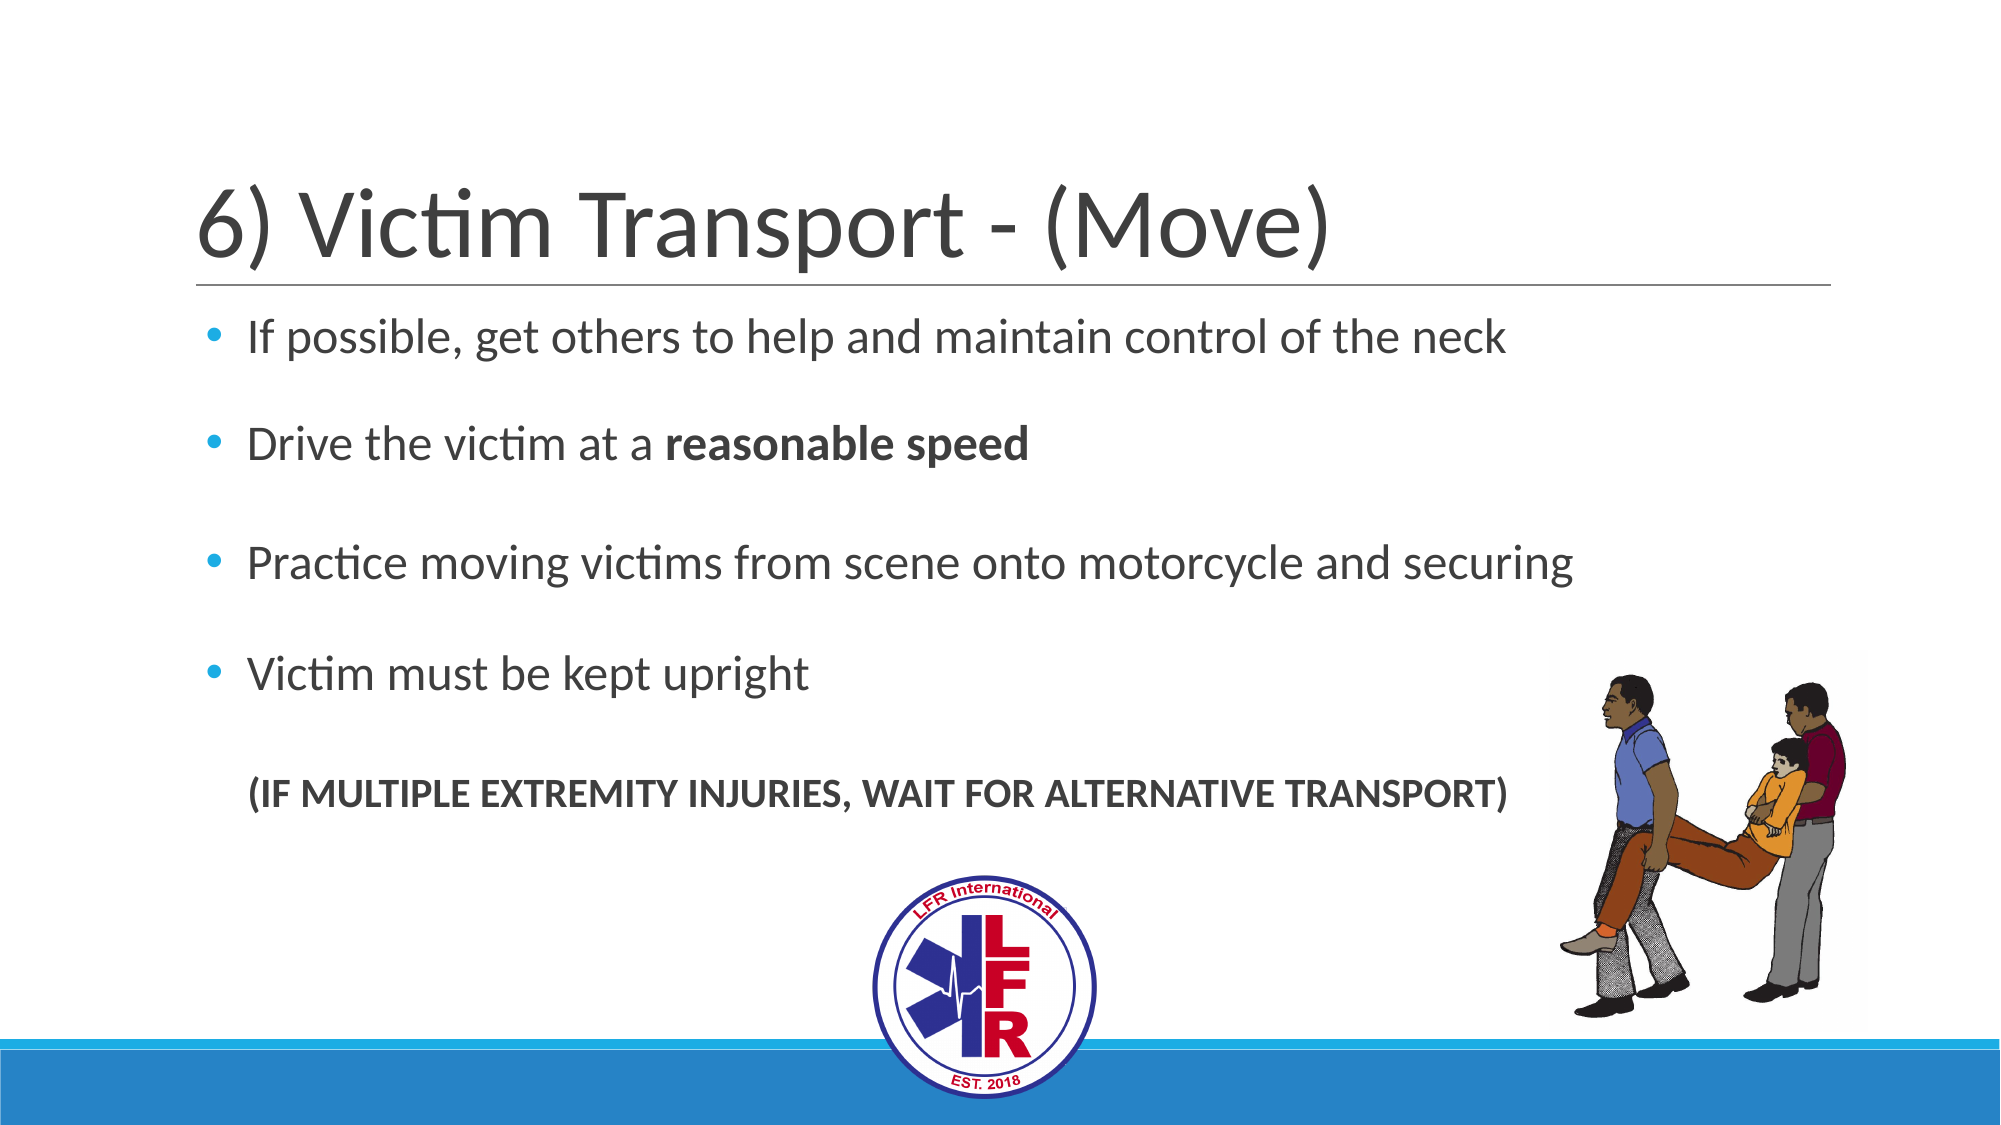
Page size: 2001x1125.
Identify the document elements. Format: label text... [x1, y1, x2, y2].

title 6) Victim Transport - (Move) [180, 47, 1830, 285]
list If possible, get others to help and maintain control of the neck Drive the victim at a reasonable speed Practice moving victims from scene onto motorcycle and securing Victim must be kept upright (IF MULTIPLE EXTREMITY INJURIES, WAIT FOR ALTERNATIVE TRANSPORT) [172, 302, 1870, 875]
picture [1549, 650, 1868, 1032]
picture [845, 847, 1124, 1125]
